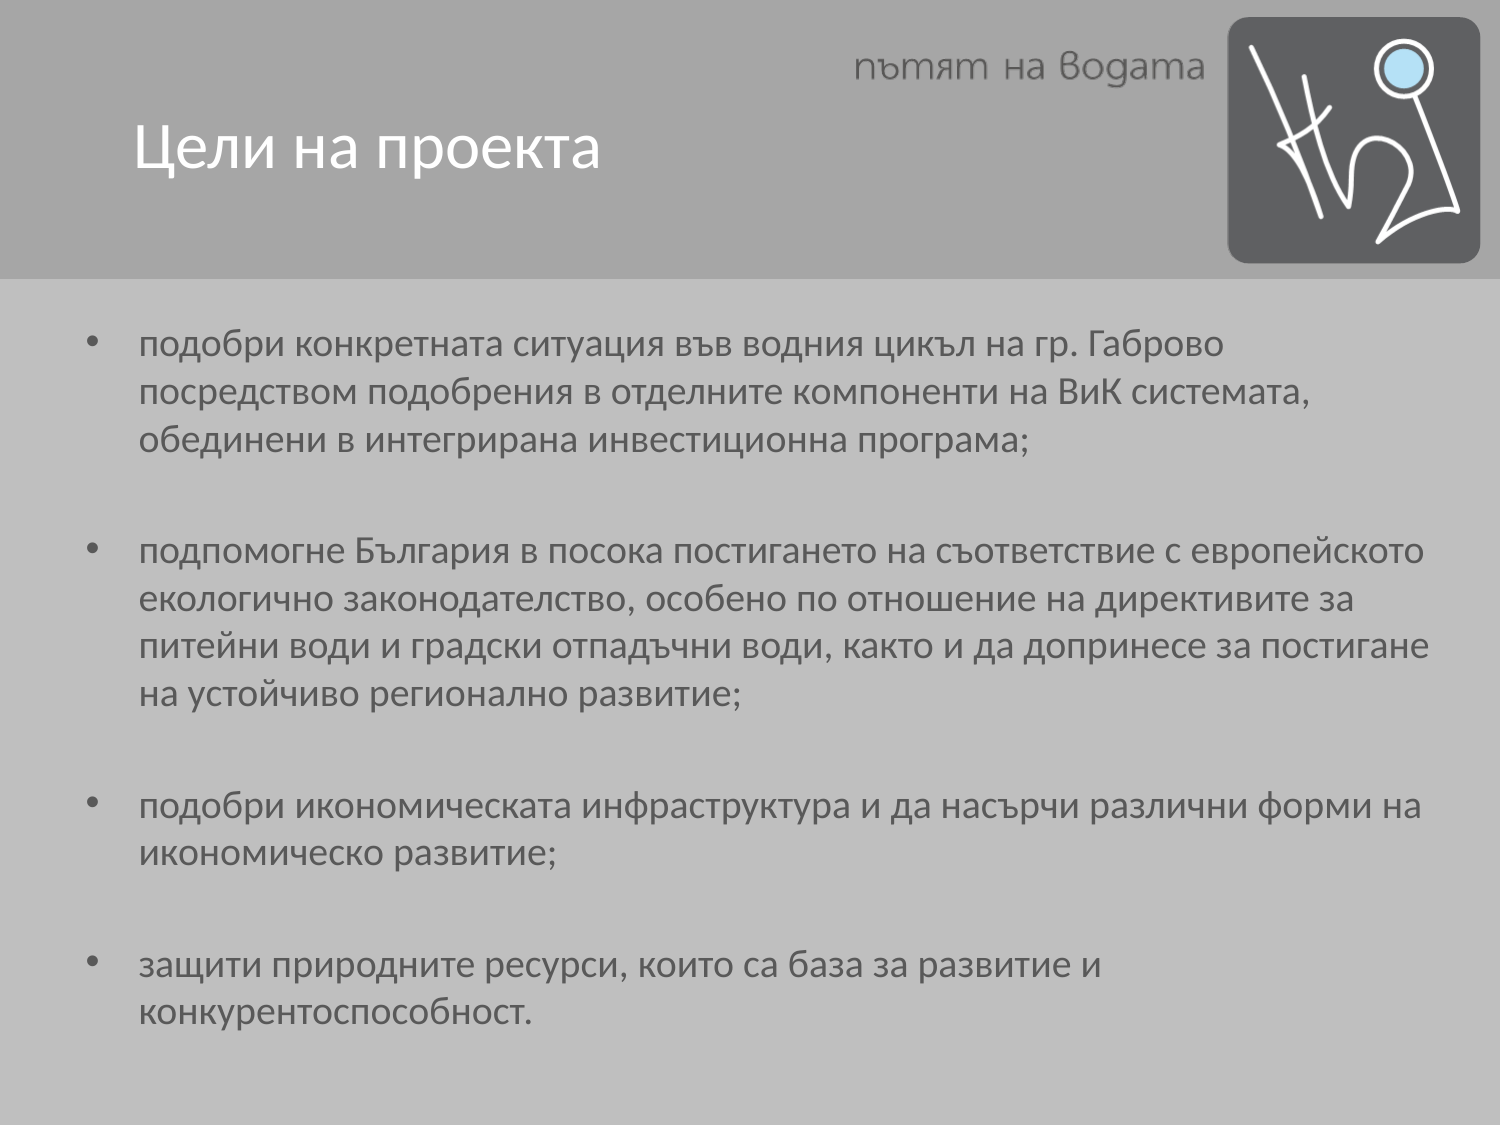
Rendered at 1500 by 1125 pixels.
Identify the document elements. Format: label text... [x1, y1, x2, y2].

picture [855, 17, 1481, 264]
list подобри конкретната ситуация във водния цикъл на гр. Габрово посредством подобрения в отделните компоненти на ВиК системата, обединени в интегрирана инвестиционна програма; подпомогне България в посока постигането на съответствие с европейското екологично законодателство, особено по отношение на директивите за питейни води и градски отпадъчни води, както и да допринесе за постигане на устойчиво регионално развитие; подобри икономическата инфраструктура и да насърчи различни форми на икономическо развитие; защити природните ресурси, които са база за развитие и конкурентоспособност. [70, 309, 1459, 1047]
title Цели на проекта [0, 45, 850, 233]
text_box [0, 0, 1500, 281]
